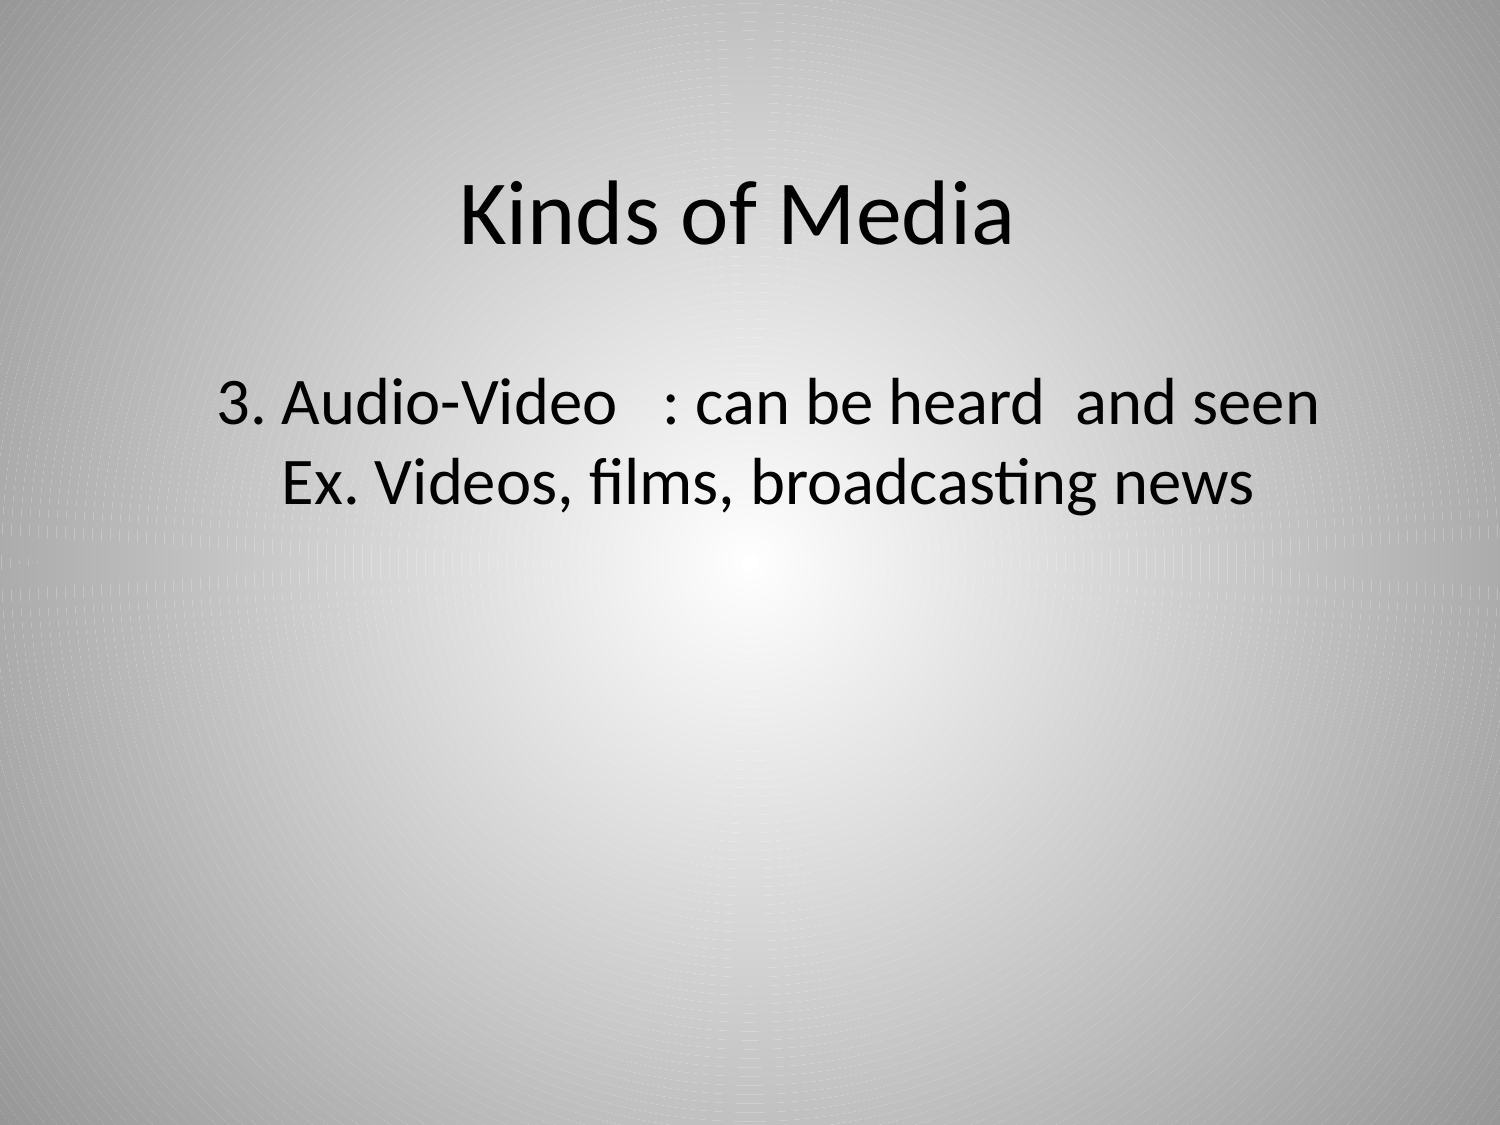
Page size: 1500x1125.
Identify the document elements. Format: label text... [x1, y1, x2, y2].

title Kinds of Media [99, 87, 1375, 329]
subtitle 3. Audio-Video : can be heard and seen Ex. Videos, films, broadcasting news [174, 350, 1363, 763]
